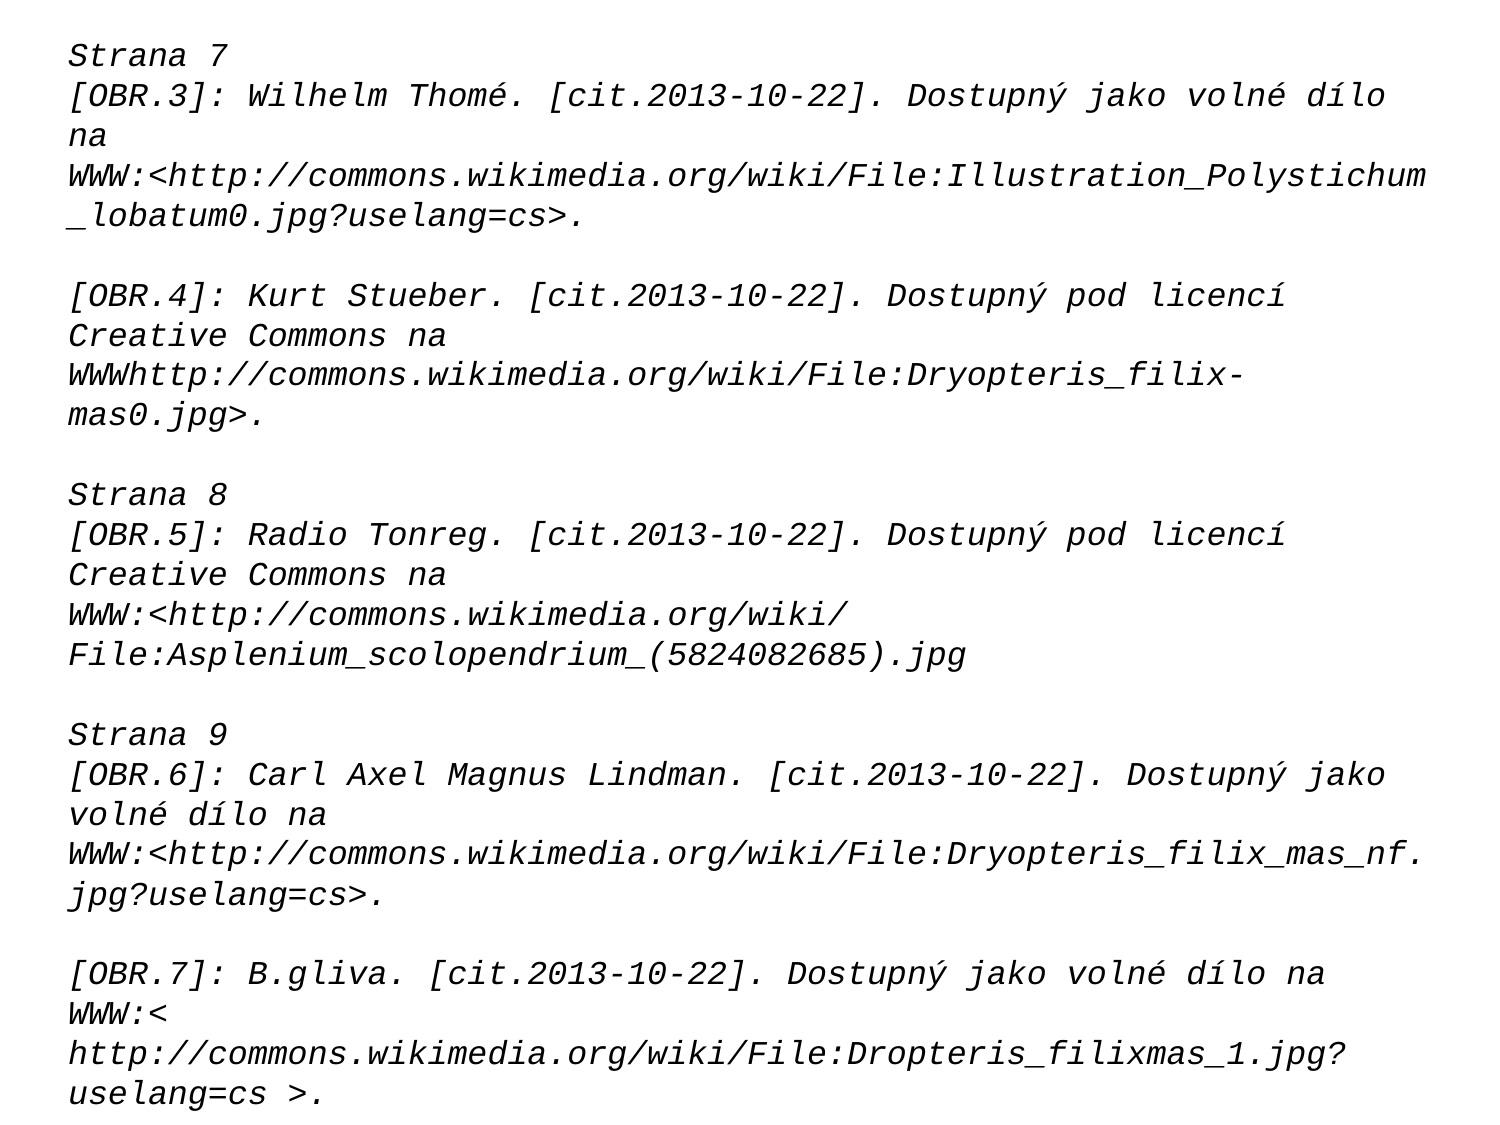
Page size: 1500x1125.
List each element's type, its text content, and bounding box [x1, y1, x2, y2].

text_box Strana 7 [OBR.3]: Wilhelm Thomé. [cit.2013-10-22]. Dostupný jako volné dílo na WWW:<http://commons.wikimedia.org/wiki/File:Illustration_Polystichum_lobatum0.jpg?uselang=cs>. [OBR.4]: Kurt Stueber. [cit.2013-10-22]. Dostupný pod licencí Creative Commons na WWWhttp://commons.wikimedia.org/wiki/File:Dryopteris_filix-mas0.jpg>. Strana 8 [OBR.5]: Radio Tonreg. [cit.2013-10-22]. Dostupný pod licencí Creative Commons na WWW:<http://commons.wikimedia.org/wiki/File:Asplenium_scolopendrium_(5824082685).jpg Strana 9 [OBR.6]: Carl Axel Magnus Lindman. [cit.2013-10-22]. Dostupný jako volné dílo na WWW:<http://commons.wikimedia.org/wiki/File:Dryopteris_filix_mas_nf.jpg?uselang=cs>. [OBR.7]: B.gliva. [cit.2013-10-22]. Dostupný jako volné dílo na WWW:< http://commons.wikimedia.org/wiki/File:Dropteris_filixmas_1.jpg?uselang=cs >. [53, 25, 1459, 1119]
